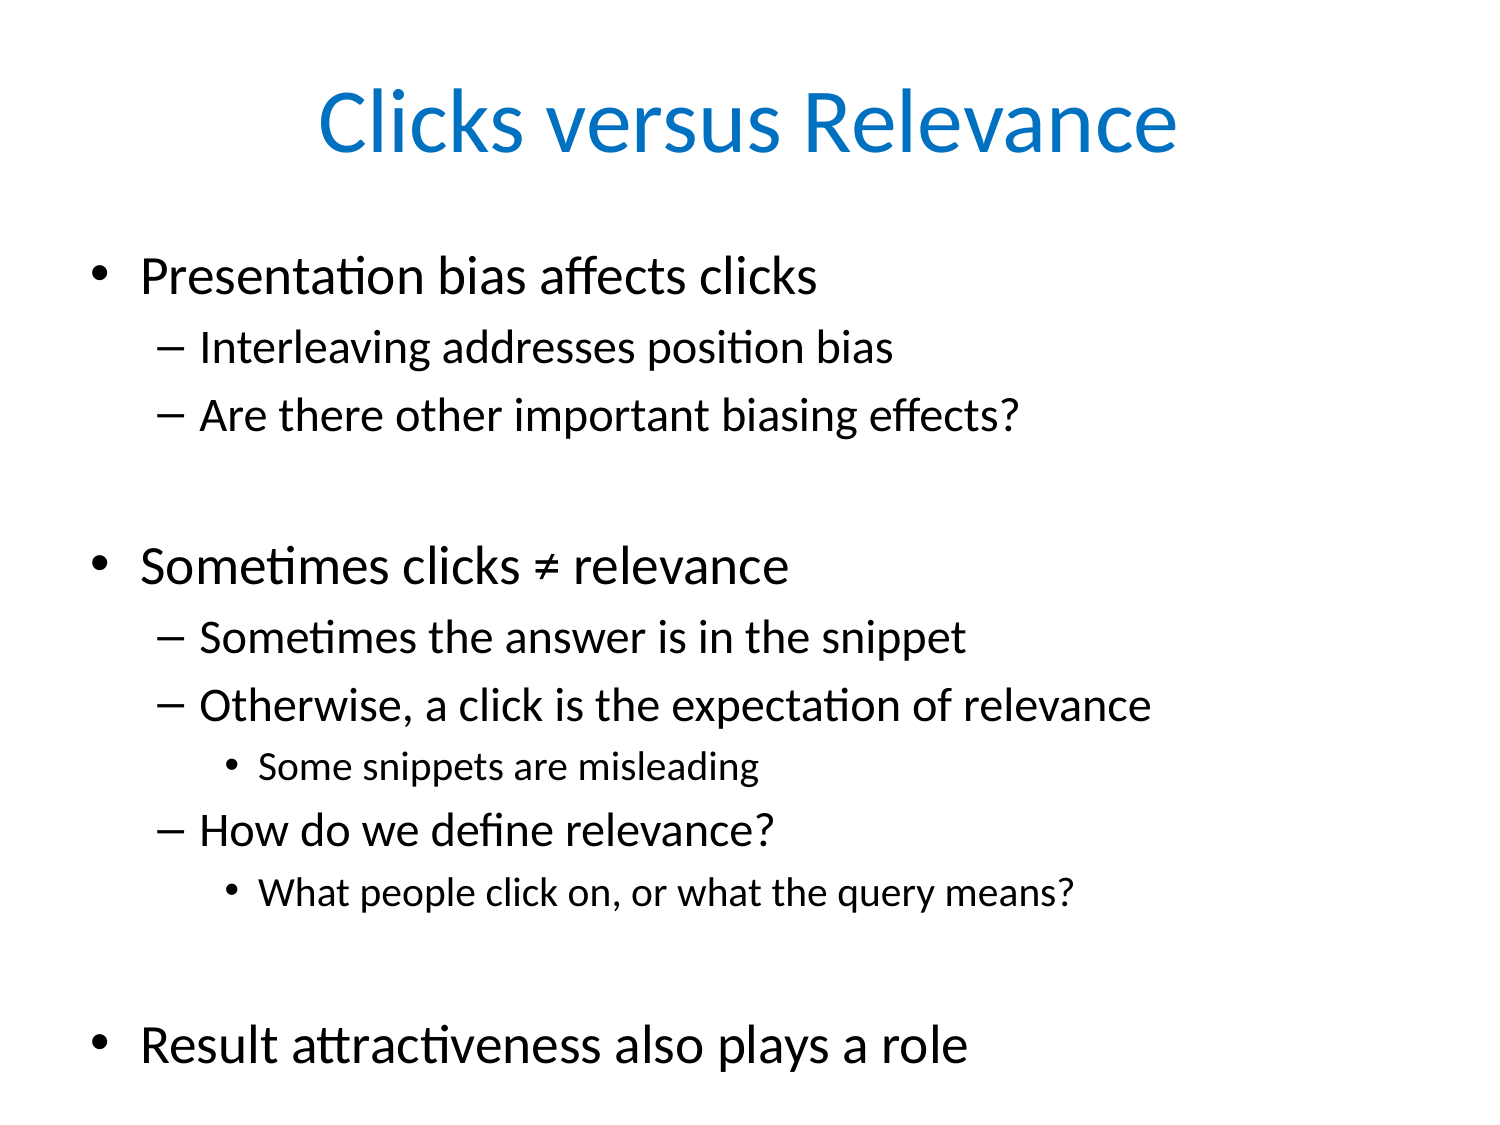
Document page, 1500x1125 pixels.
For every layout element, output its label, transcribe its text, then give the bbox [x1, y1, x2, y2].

list Presentation bias affects clicks Interleaving addresses position bias Are there other important biasing effects? Sometimes clicks ≠ relevance Sometimes the answer is in the snippet Otherwise, a click is the expectation of relevance Some snippets are misleading How do we define relevance? What people click on, or what the query means? Result attractiveness also plays a role [75, 231, 1425, 1089]
title Clicks versus Relevance [75, 45, 1425, 188]
